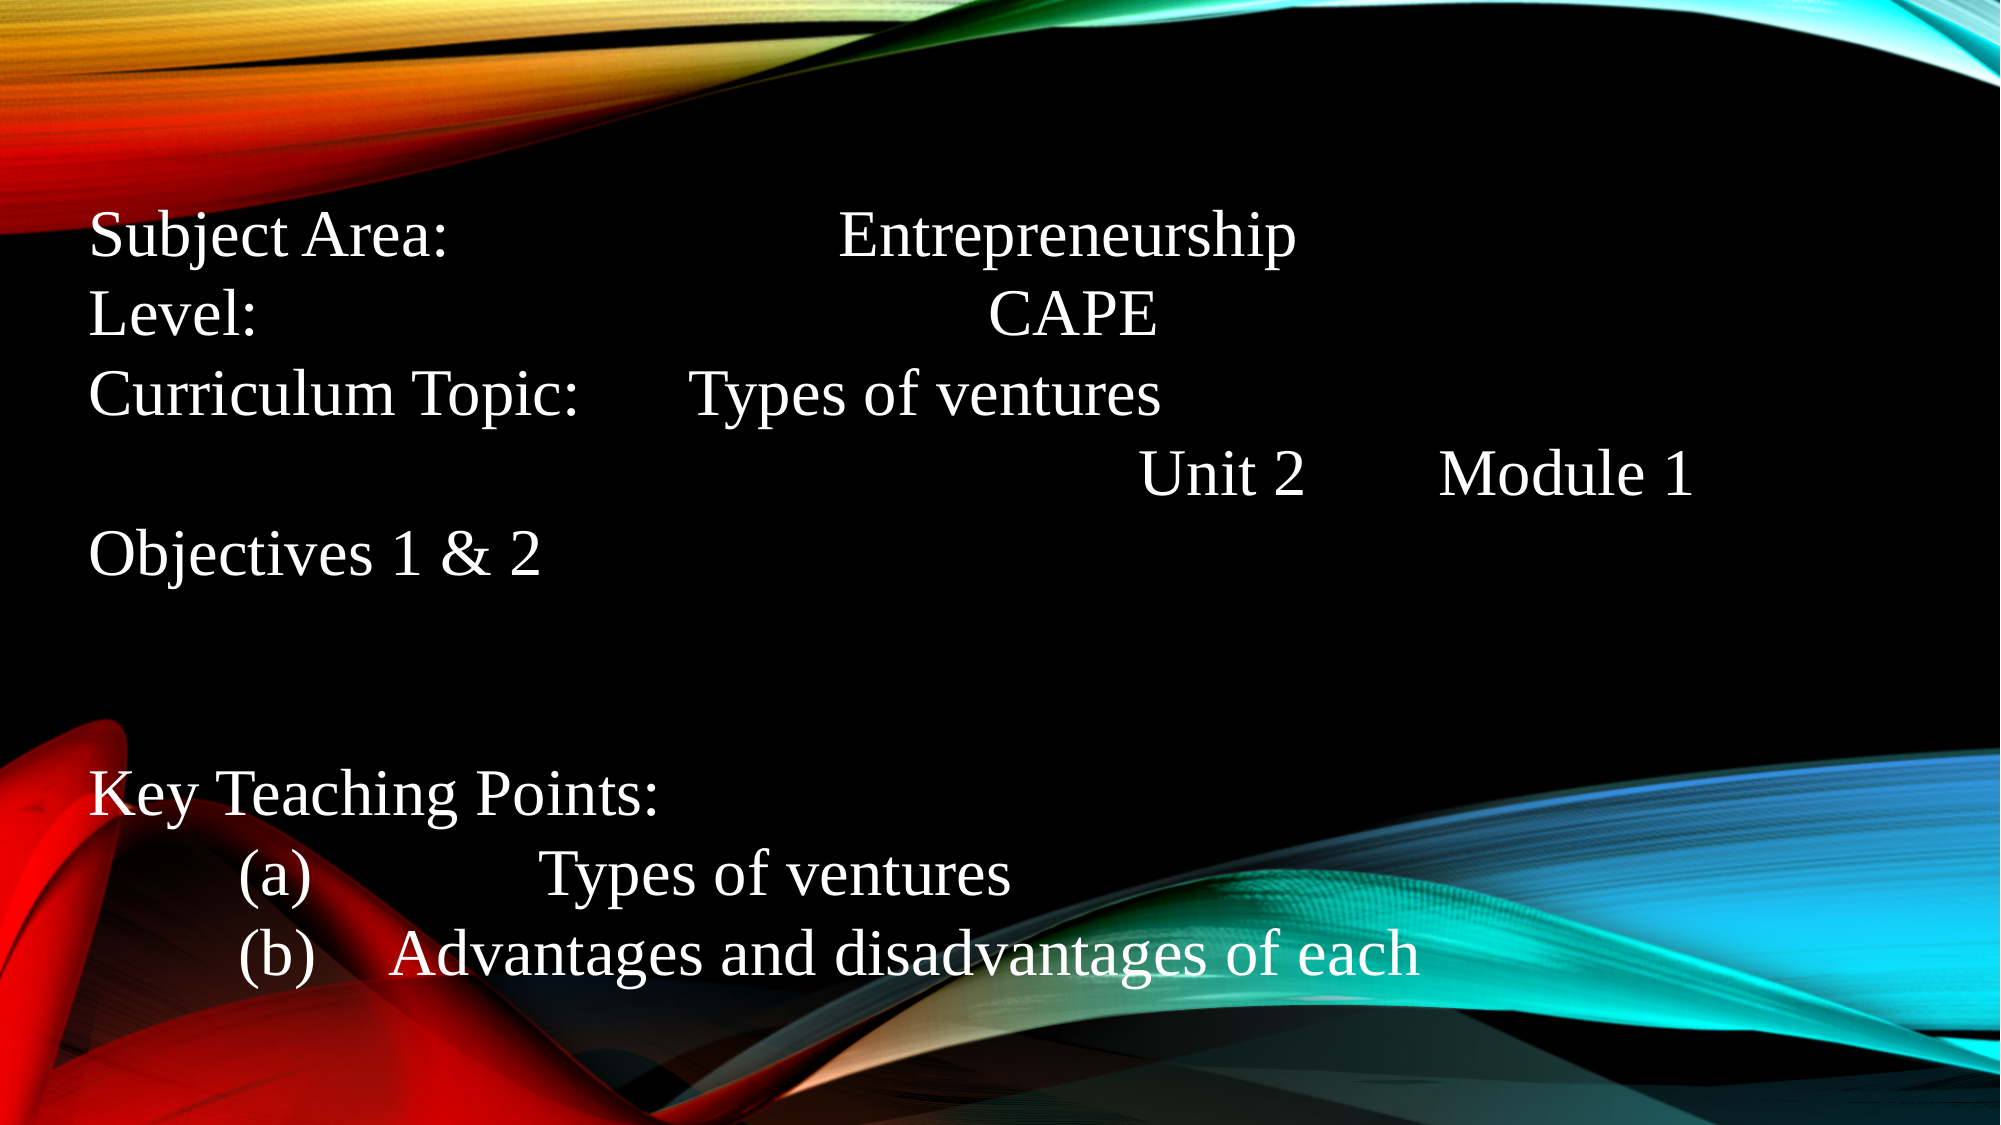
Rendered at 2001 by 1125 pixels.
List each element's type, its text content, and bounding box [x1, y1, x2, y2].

picture [0, 0, 2000, 237]
text_box Subject Area: Entrepreneurship Level: CAPE Curriculum Topic: Types of ventures Unit 2 Module 1 Objectives 1 & 2 Key Teaching Points: (a) Types of ventures (b) Advantages and disadvantages of each [73, 181, 1923, 997]
picture [0, 717, 2000, 1125]
